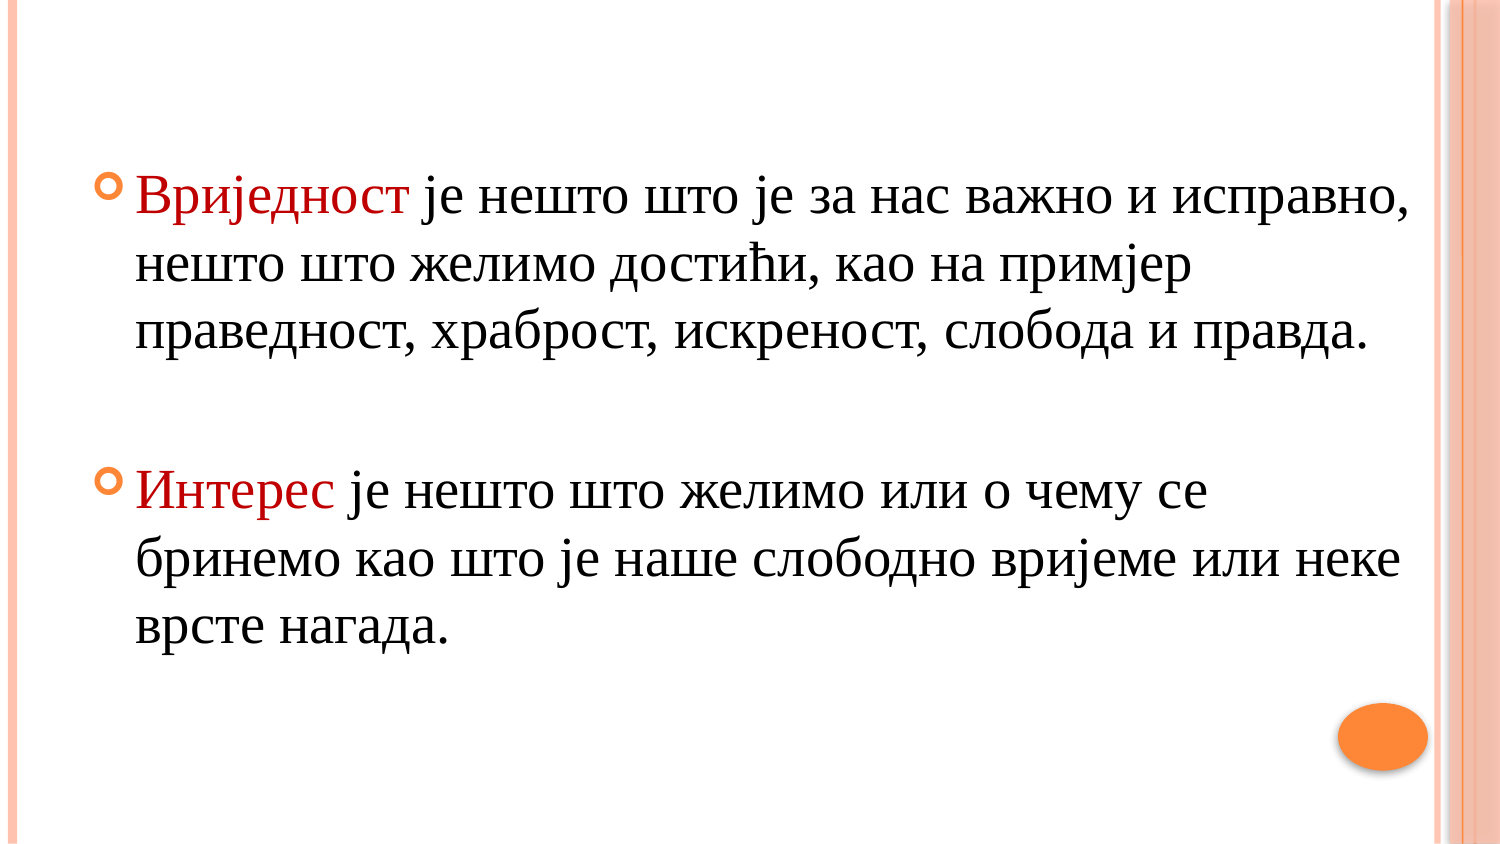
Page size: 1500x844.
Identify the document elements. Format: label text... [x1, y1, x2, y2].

list Вриједност је нешто што је за нас важно и исправно, нешто што желимо достићи, као на примјер праведност, храброст, искреност, слобода и правда. Интерес је нешто што желимо или о чему се бринемо као што је наше слободно вријеме или неке врсте нагада. [76, 79, 1427, 731]
